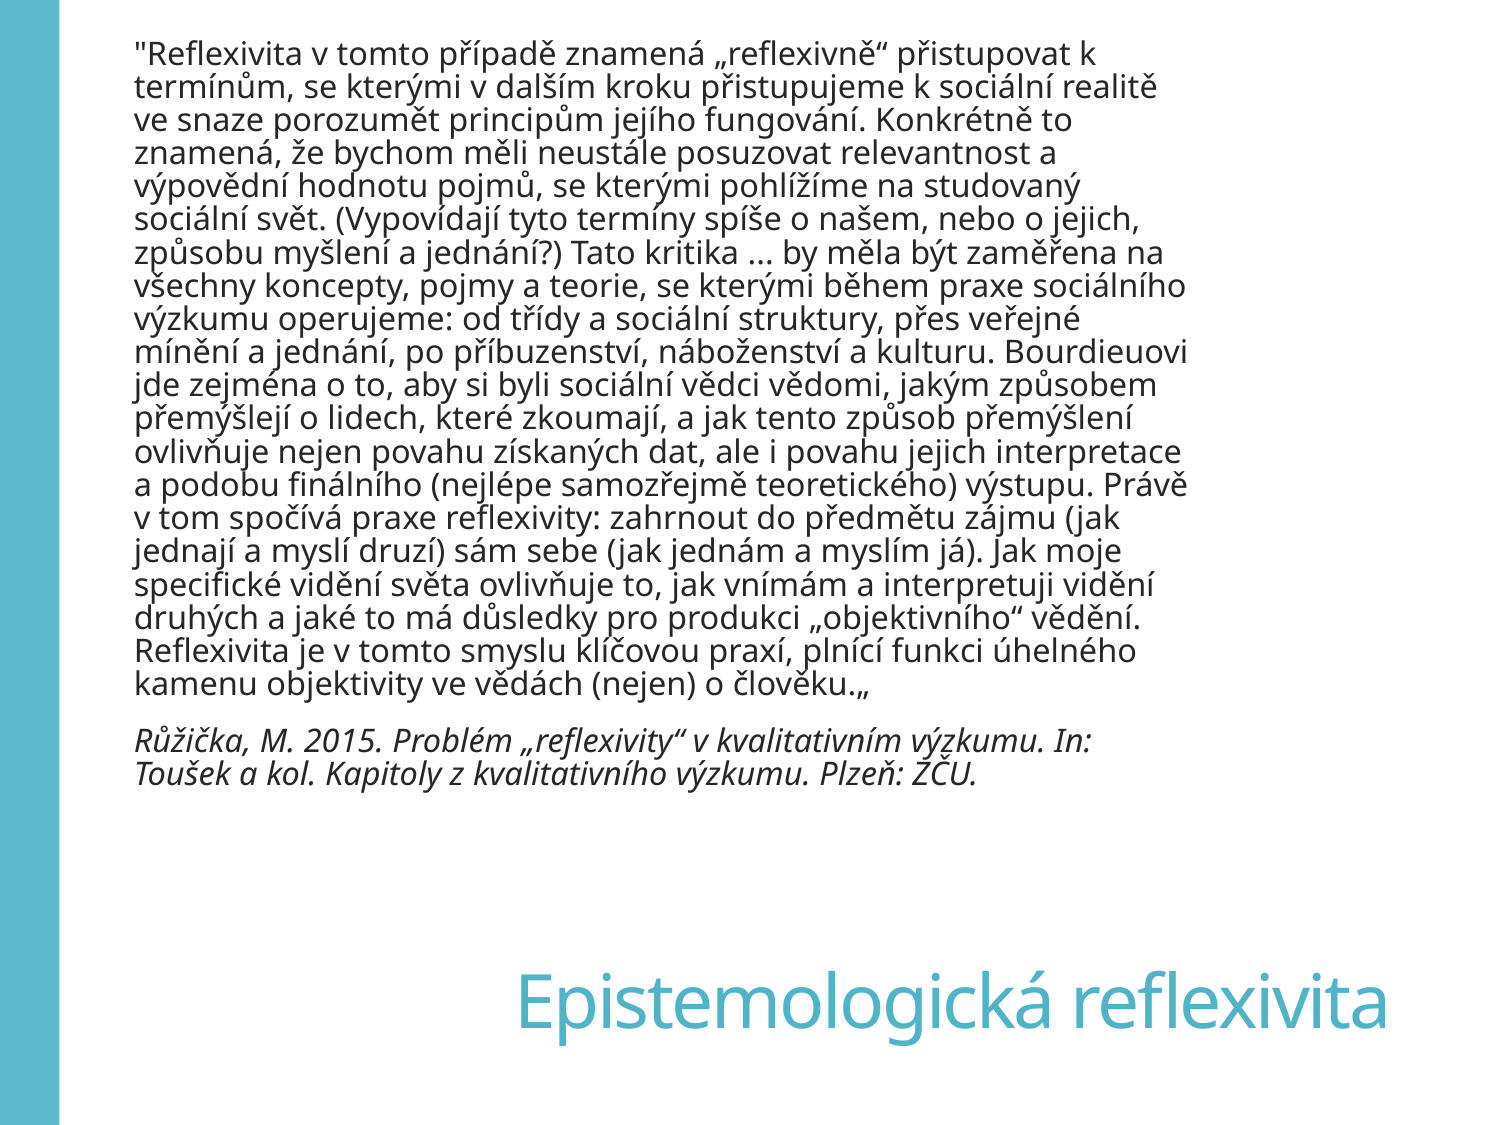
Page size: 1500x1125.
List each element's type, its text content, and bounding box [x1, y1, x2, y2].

title Epistemologická reflexivita [405, 753, 1407, 1052]
text_box [0, 0, 60, 1125]
list "Reflexivita v tomto případě znamená „reflexivně“ přistupovat k termínům, se kterými v dalším kroku přistupujeme k sociální realitě ve snaze porozumět principům jejího fungování. Konkrétně to znamená, že bychom měli neustále posuzovat relevantnost a výpovědní hodnotu pojmů, se kterými pohlížíme na studovaný sociální svět. (Vypovídají tyto termíny spíše o našem, nebo o jejich, způsobu myšlení a jednání?) Tato kritika ... by měla být zaměřena na všechny koncepty, pojmy a teorie, se kterými během praxe sociálního výzkumu operujeme: od třídy a sociální struktury, přes veřejné mínění a jednání, po příbuzenství, náboženství a kulturu. Bourdieuovi jde zejména o to, aby si byli sociální vědci vědomi, jakým způsobem přemýšlejí o lidech, které zkoumají, a jak tento způsob přemýšlení ovlivňuje nejen povahu získaných dat, ale i povahu jejich interpretace a podobu finálního (nejlépe samozřejmě teoretického) výstupu. Právě v tom spočívá praxe reflexivity: zahrnout do předmětu zájmu (jak jednají a myslí druzí) sám sebe (jak jednám a myslím já). Jak moje specifické vidění světa ovlivňuje to, jak vnímám a interpretuji vidění druhých a jaké to má důsledky pro produkci „objektivního“ vědění. Reflexivita je v tomto smyslu klíčovou praxí, plnící funkci úhelného kamenu objektivity ve vědách (nejen) o člověku.„ Růžička, M. 2015. Problém „reflexivity“ v kvalitativním výzkumu. In: Toušek a kol. Kapitoly z kvalitativního výzkumu. Plzeň: ZČU. [118, 30, 1211, 823]
